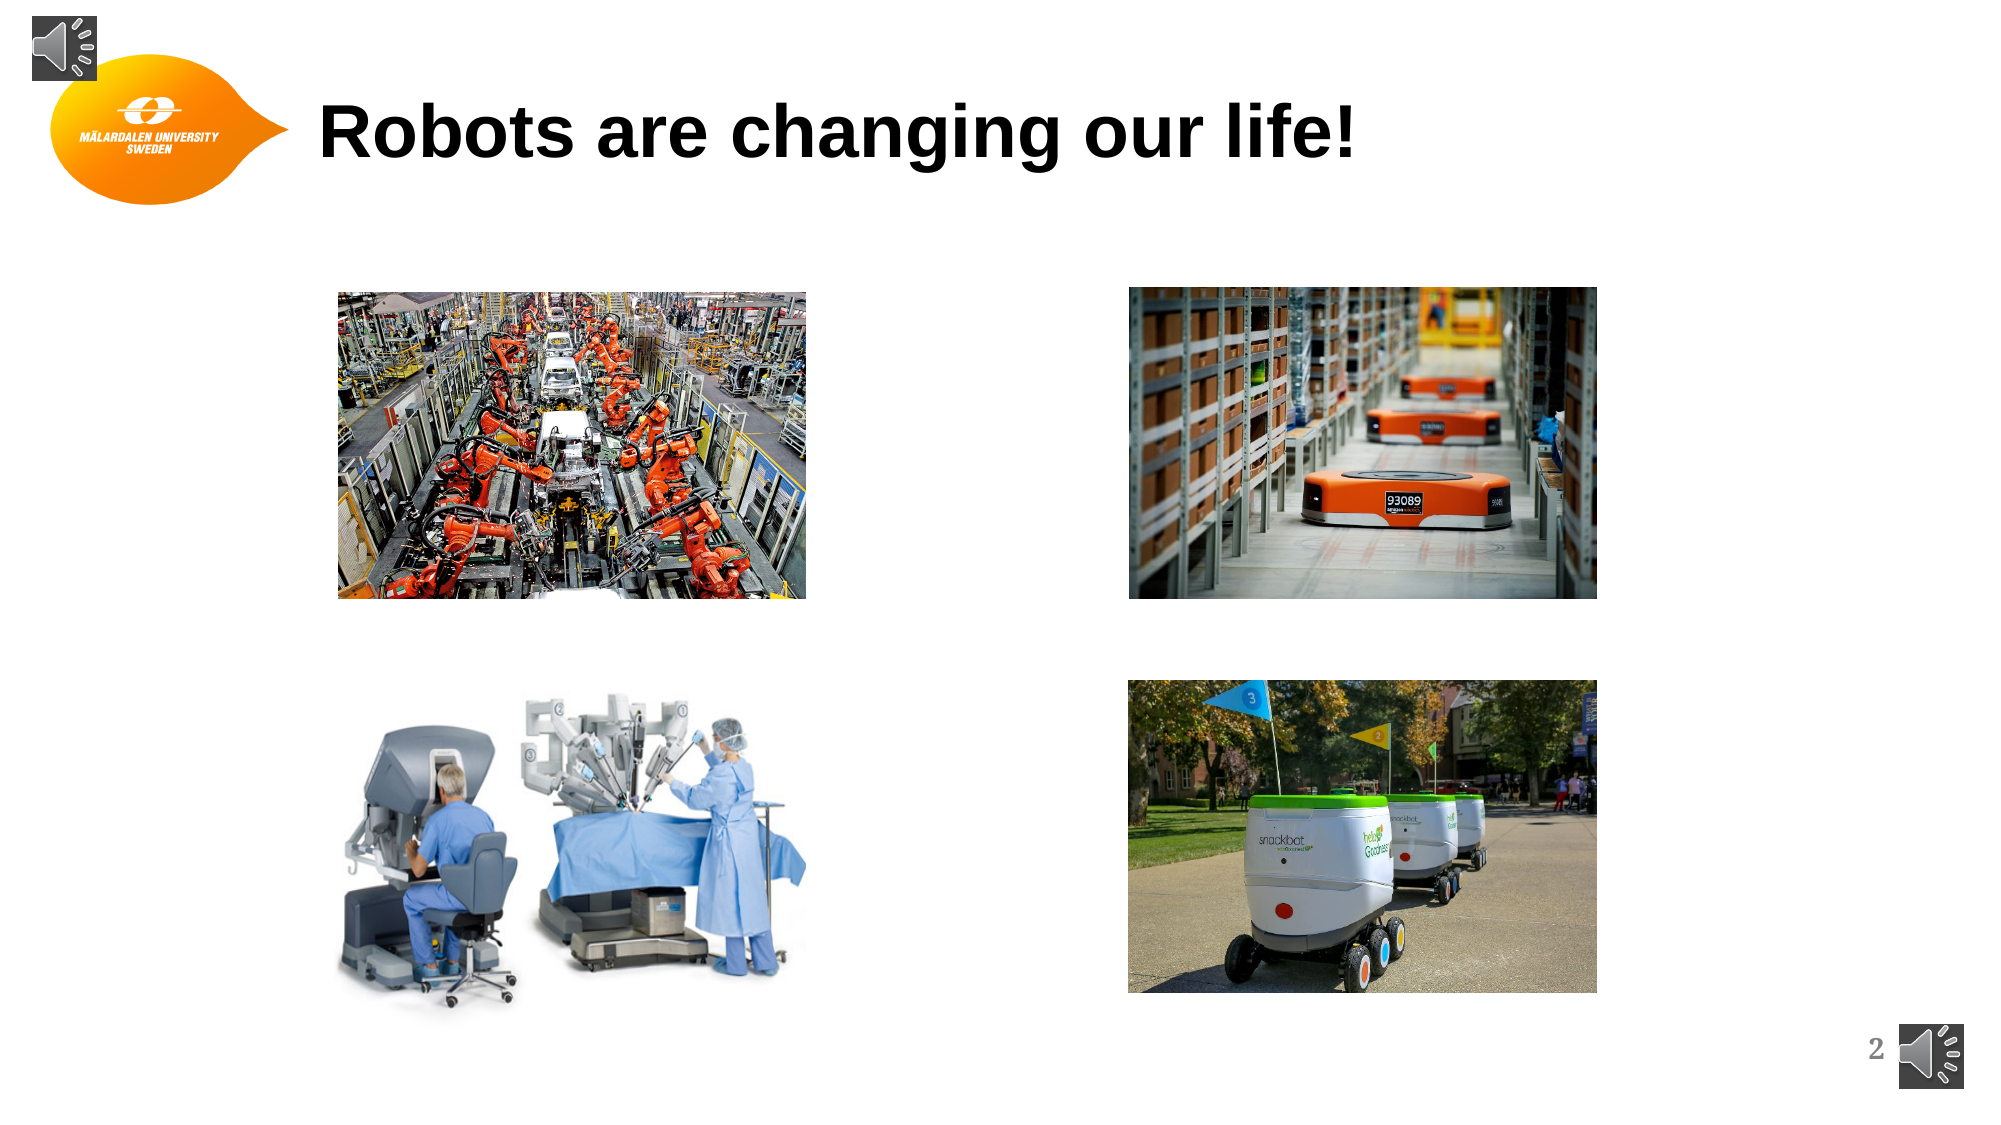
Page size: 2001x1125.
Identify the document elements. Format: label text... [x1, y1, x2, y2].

picture [1897, 1022, 1965, 1090]
picture [31, 15, 289, 205]
picture [1129, 287, 1597, 599]
slide_number 2 [1724, 1030, 1892, 1071]
picture [338, 291, 807, 599]
picture [1127, 680, 1597, 994]
picture [333, 663, 807, 1031]
title Robots are changing our life! [303, 82, 1475, 293]
